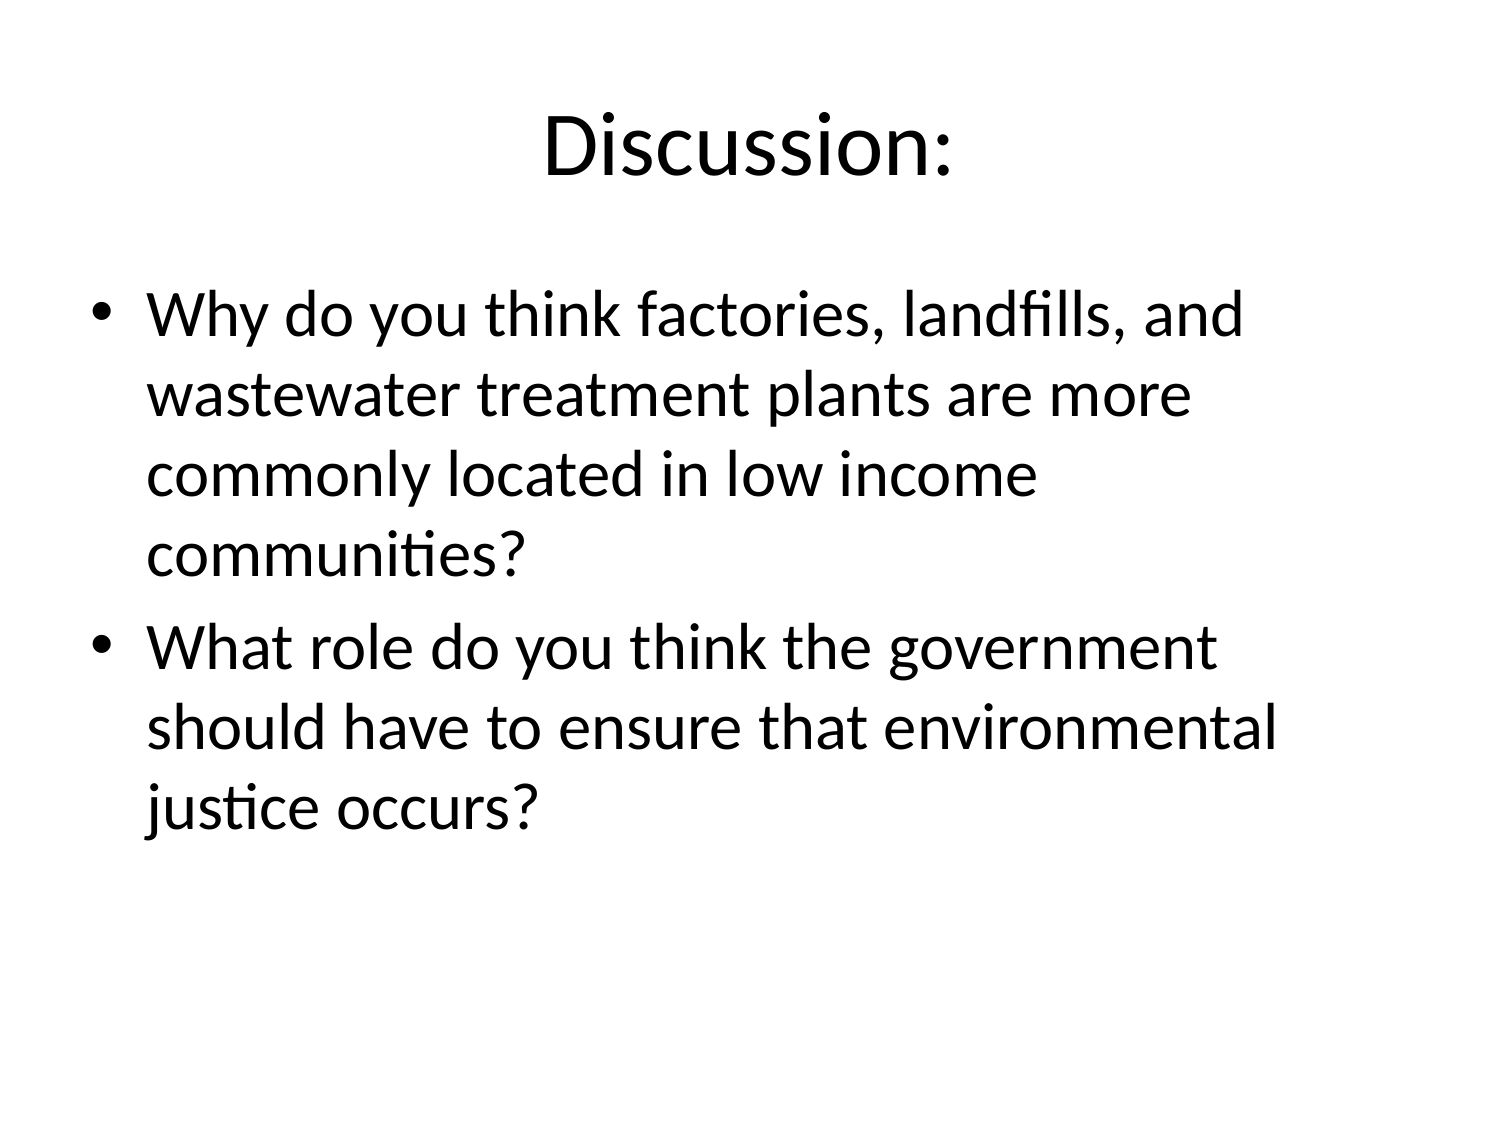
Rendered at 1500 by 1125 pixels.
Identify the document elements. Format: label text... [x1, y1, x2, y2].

list Why do you think factories, landfills, and wastewater treatment plants are more commonly located in low income communities? What role do you think the government should have to ensure that environmental justice occurs? [75, 262, 1425, 1005]
title Discussion: [75, 45, 1425, 233]
